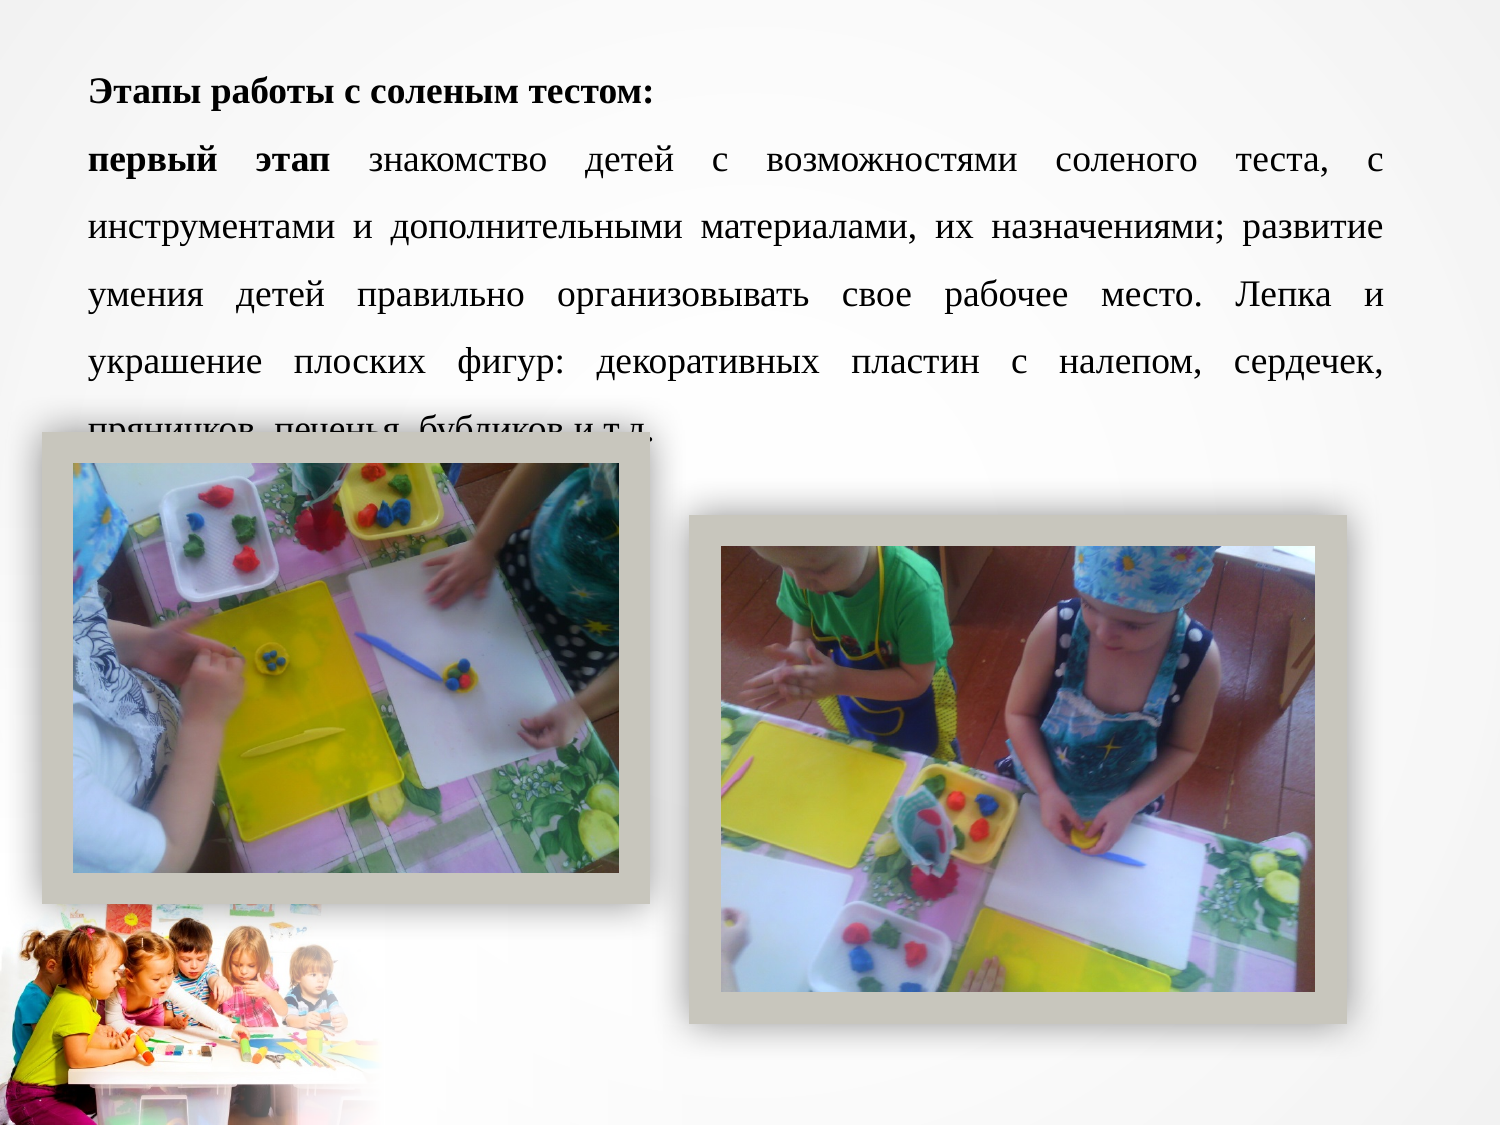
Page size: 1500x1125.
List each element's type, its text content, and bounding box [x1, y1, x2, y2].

picture [72, 463, 619, 873]
picture [720, 546, 1316, 993]
text_box Этапы работы с соленым тестом: первый этап знакомство детей с возможностями соленого теста, с инструментами и дополнительными материалами, их назначениями; развитие умения детей правильно организовывать свое рабочее место. Лепка и украшение плоских фигур: декоративных пластин с налепом, сердечек, пряничков, печенья, бубликов и т.д. [73, 36, 1400, 727]
picture [0, 854, 207, 1125]
